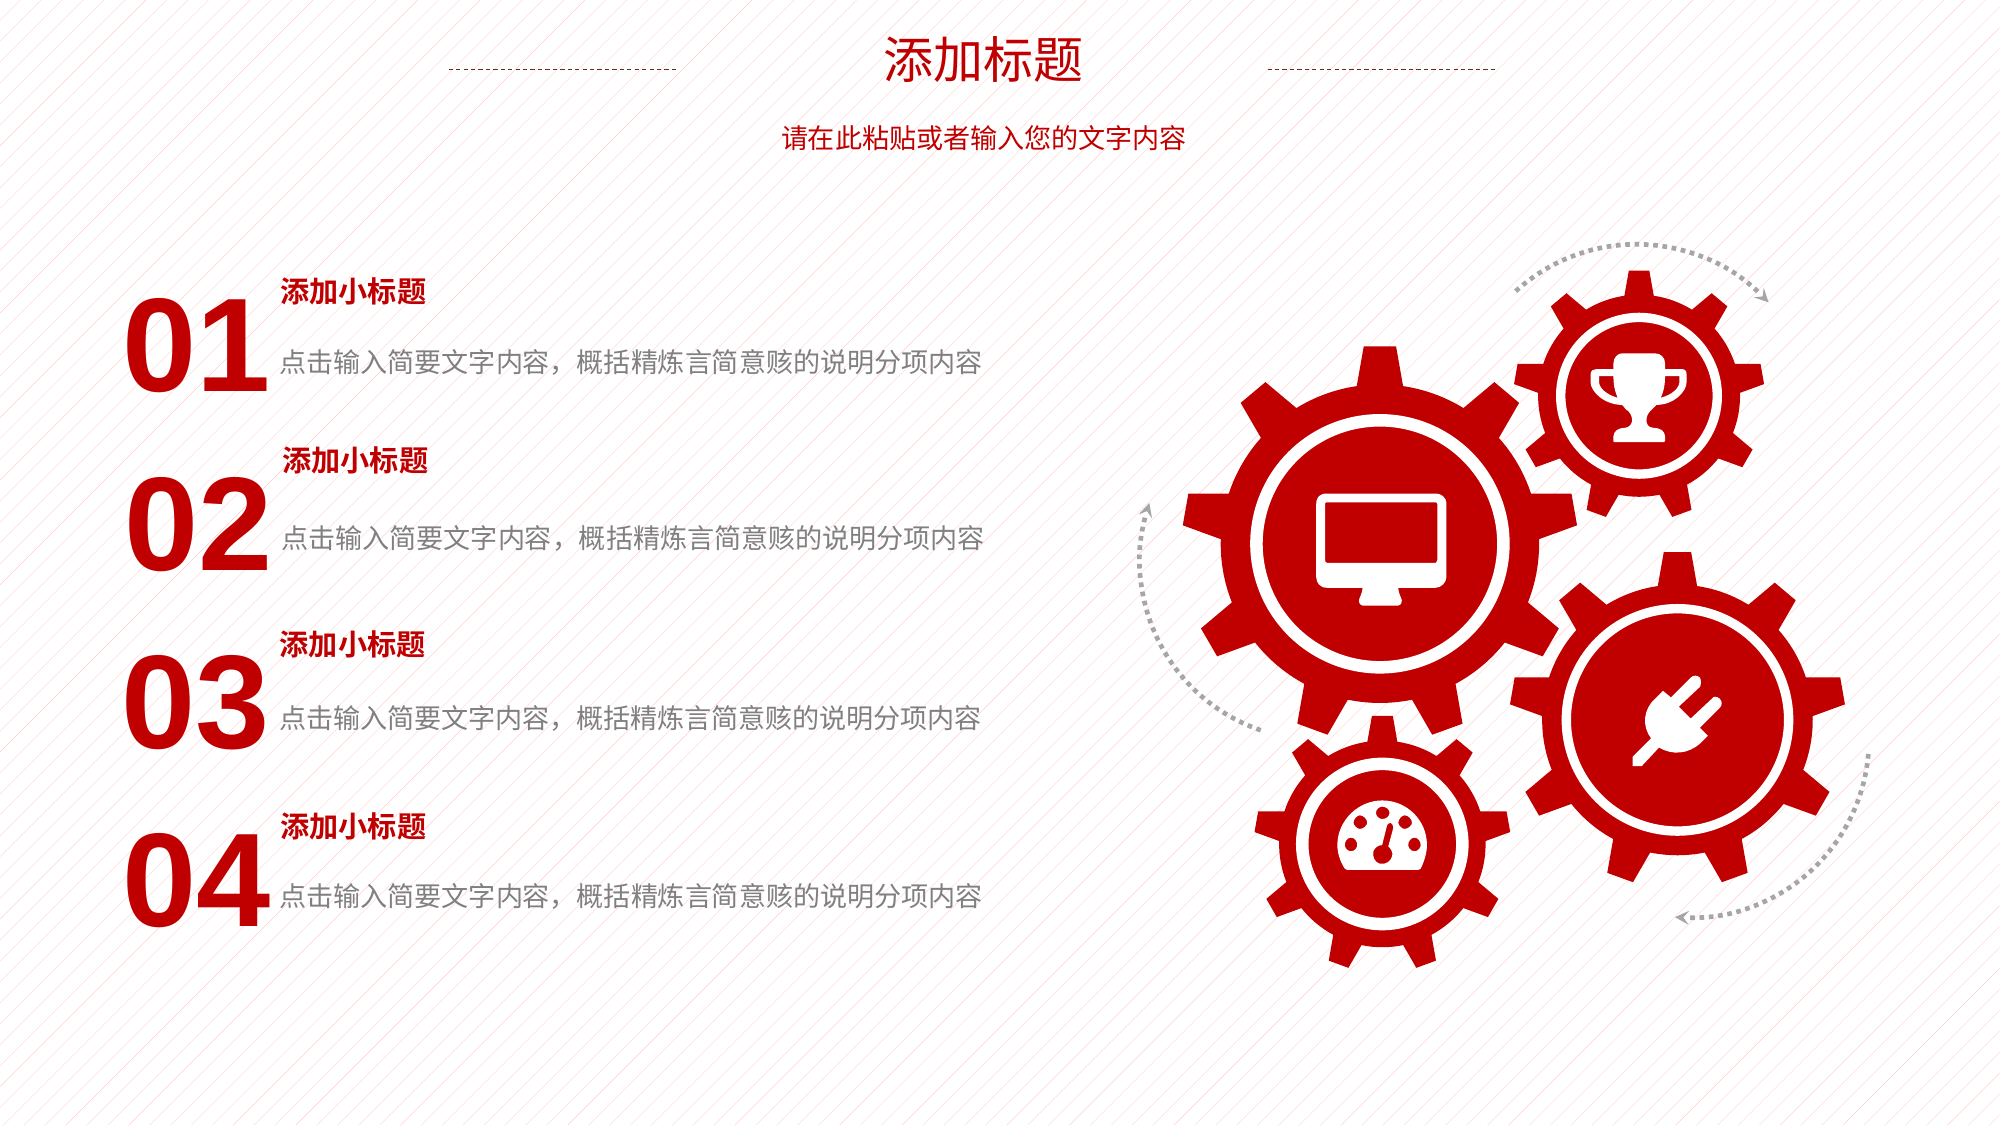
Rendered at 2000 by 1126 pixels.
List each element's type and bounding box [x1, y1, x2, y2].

text_box [279, 273, 1099, 379]
text_box [0, 0, 1993, 1126]
text_box [279, 626, 1098, 735]
text_box [281, 442, 1099, 555]
text_box [1253, 714, 1512, 974]
text_box [1512, 269, 1766, 523]
text_box [1180, 344, 1579, 743]
text_box [1508, 550, 1847, 890]
text_box [279, 807, 1099, 913]
